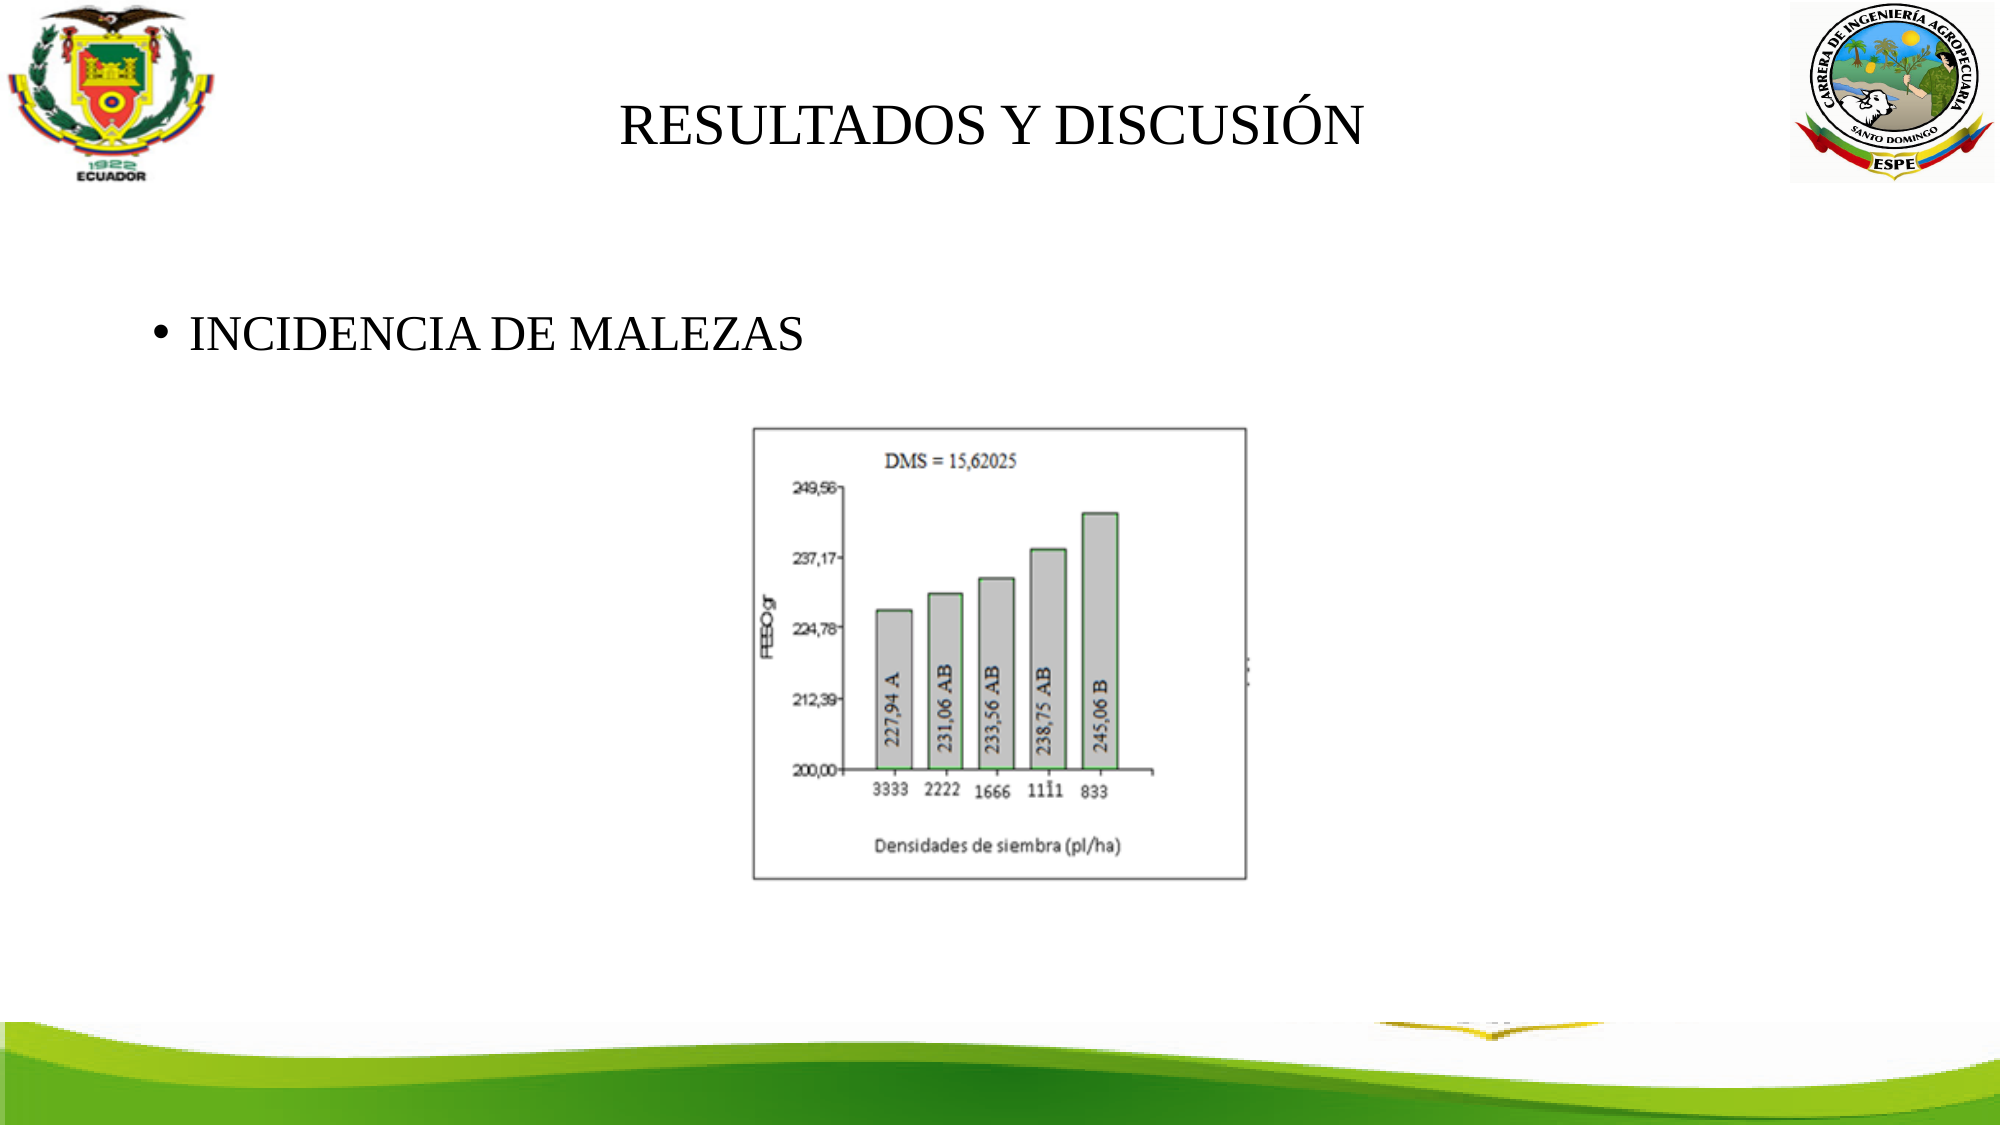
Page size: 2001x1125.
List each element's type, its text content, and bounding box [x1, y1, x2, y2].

picture [0, 0, 216, 184]
title RESULTADOS Y DISCUSIÓN [137, 59, 1863, 193]
picture [747, 423, 1253, 889]
picture [1790, 2, 2000, 183]
list INCIDENCIA DE MALEZAS [137, 299, 1863, 1014]
picture [0, 1022, 2000, 1125]
